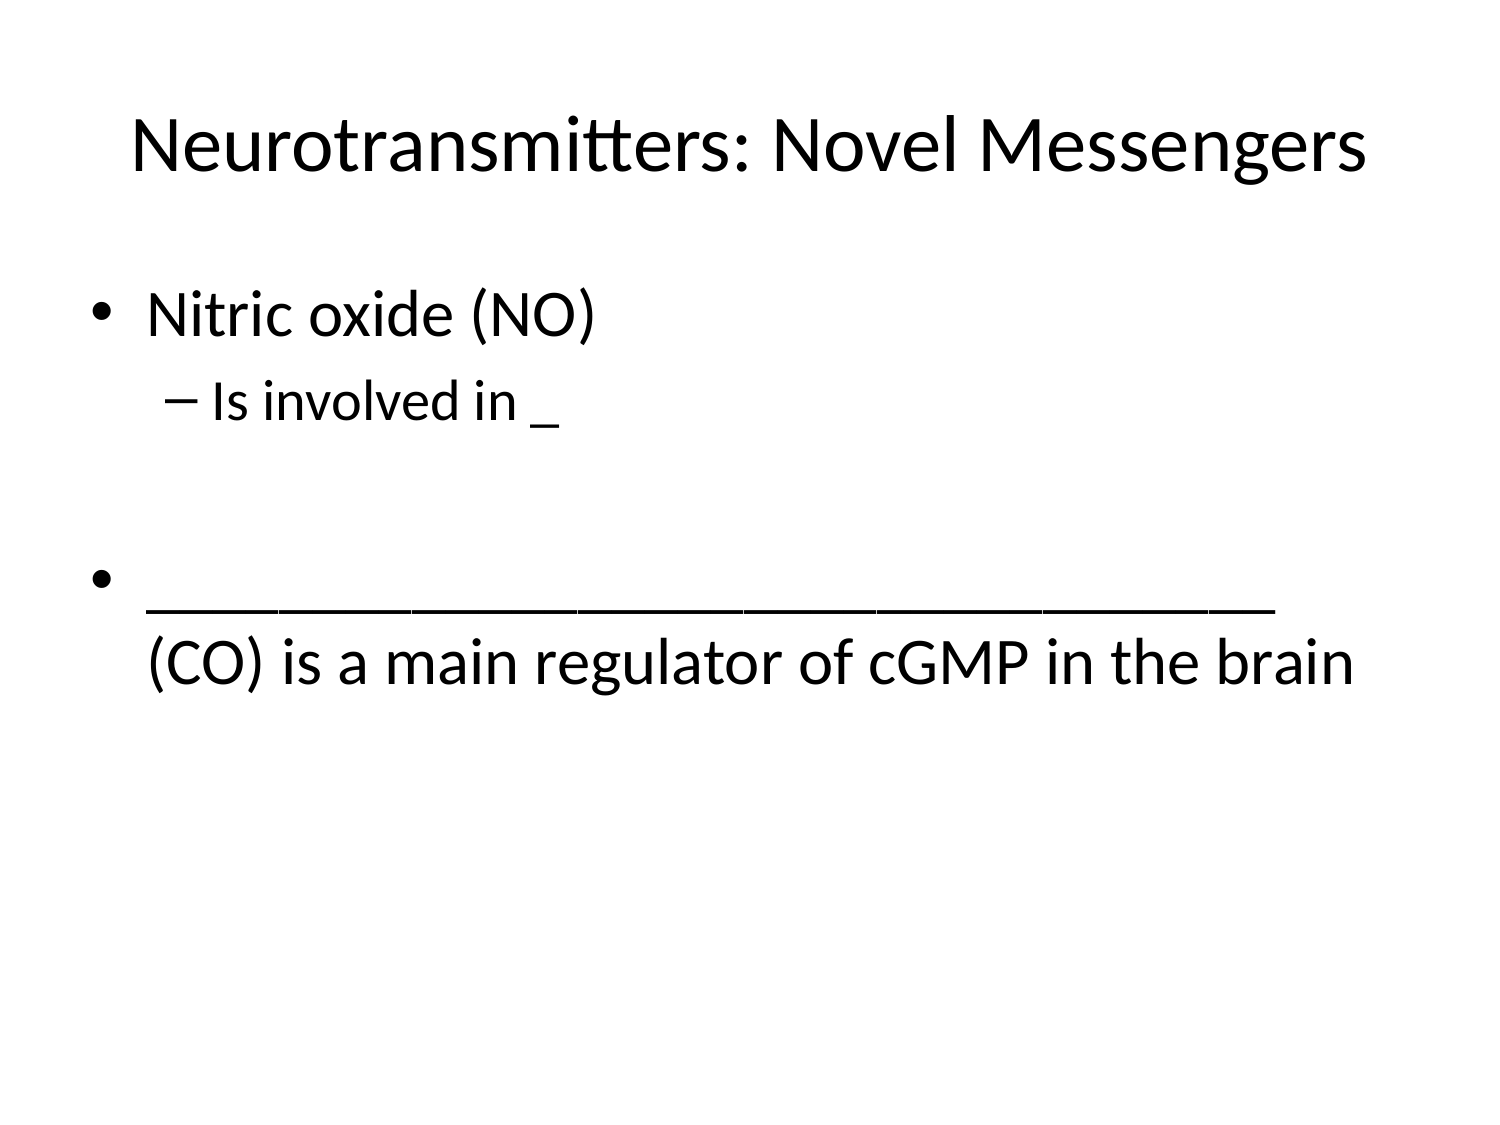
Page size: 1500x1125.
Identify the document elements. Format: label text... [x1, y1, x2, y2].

title Neurotransmitters: Novel Messengers [75, 45, 1425, 233]
list Nitric oxide (NO) Is involved in _ __________________________________ (CO) is a main regulator of cGMP in the brain [75, 262, 1425, 1005]
